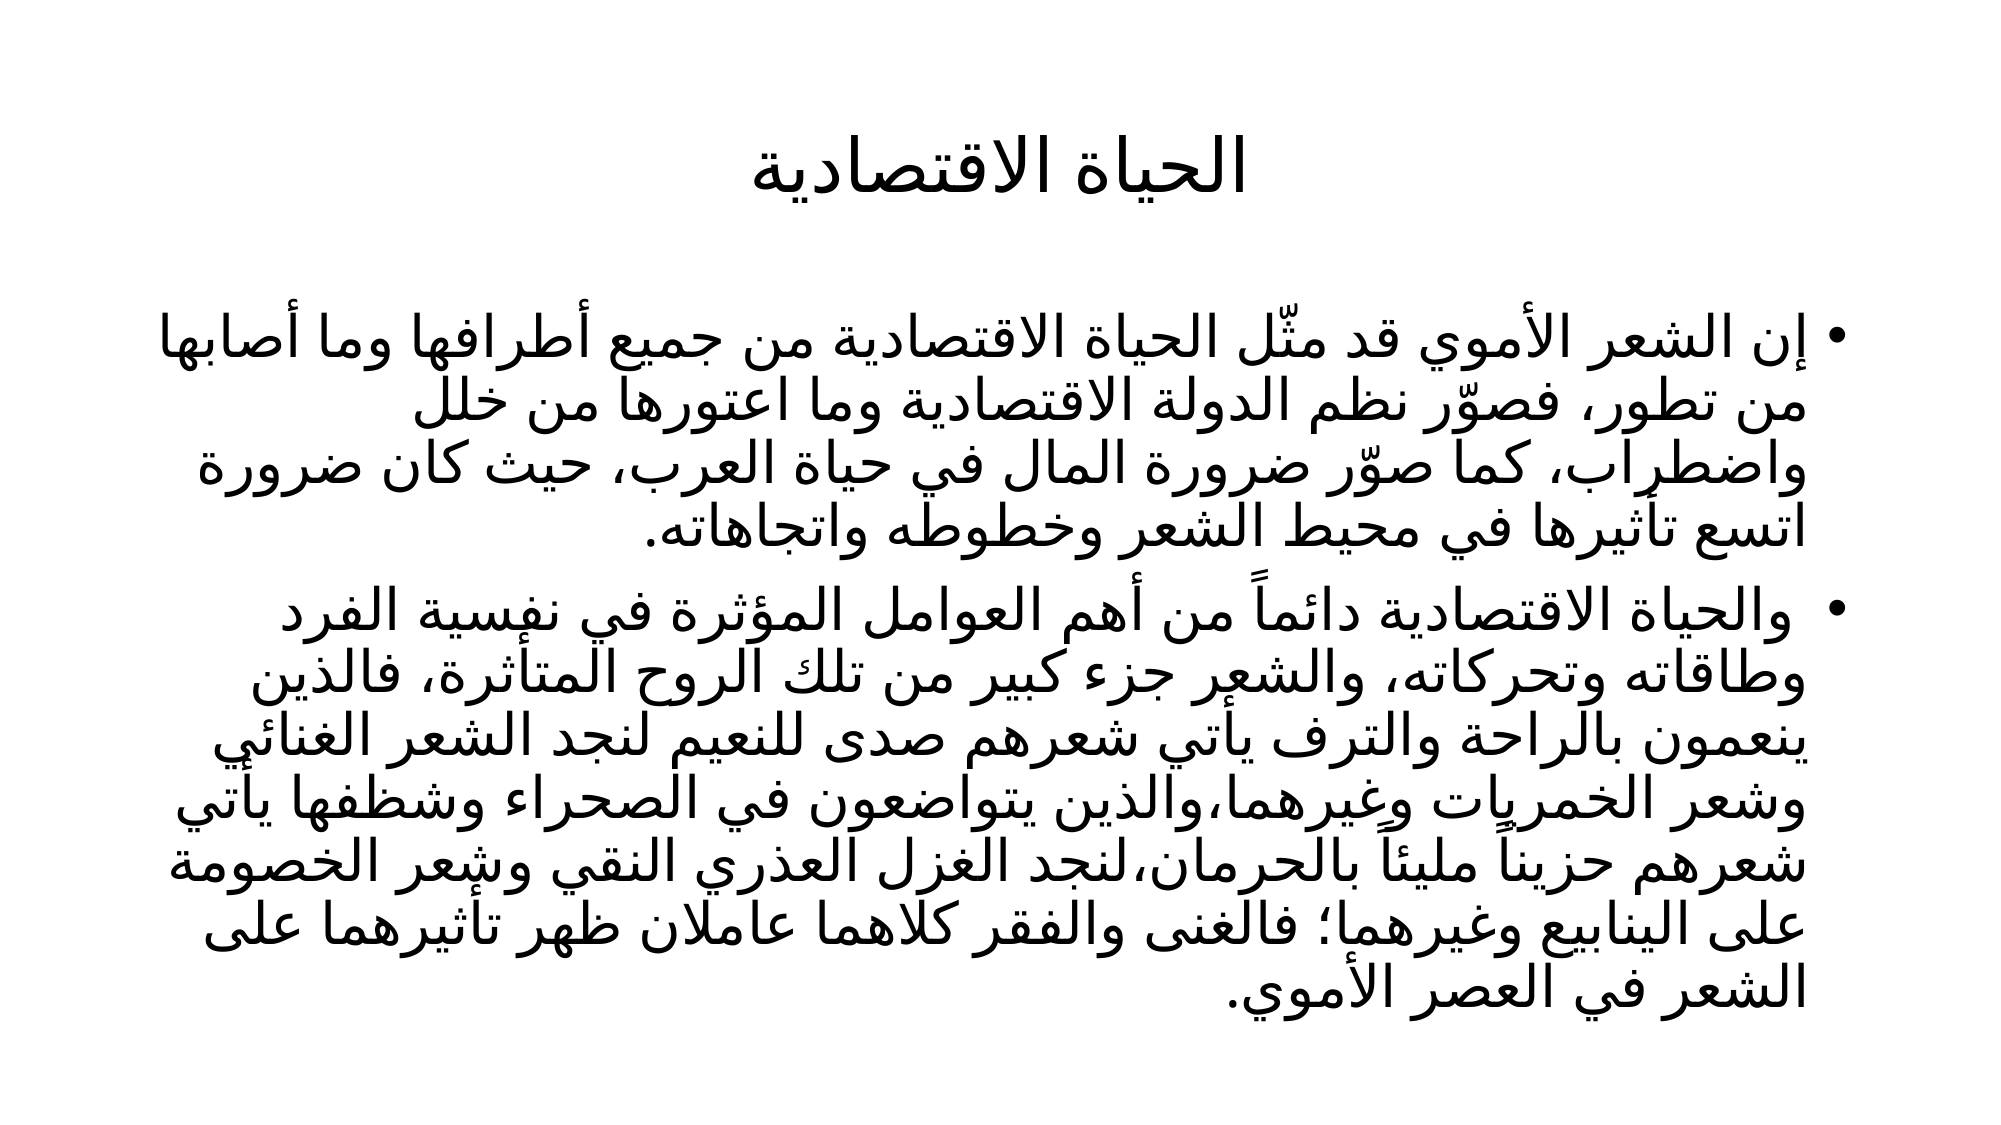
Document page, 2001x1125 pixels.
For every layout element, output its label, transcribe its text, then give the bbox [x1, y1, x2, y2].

title الحياة الاقتصادية [137, 59, 1863, 278]
list إن الشعر الأموي قد مثّل الحياة الاقتصادية من جميع أطرافها وما أصابها من تطور، فصوّر نظم الدولة الاقتصادية وما اعتورها من خلل واضطراب، كما صوّر ضرورة المال في حياة العرب، حيث كان ضرورة اتسع تأثيرها في محيط الشعر وخطوطه واتجاهاته. والحياة الاقتصادية دائماً من أهم العوامل المؤثرة في نفسية الفرد وطاقاته وتحركاته، والشعر جزء كبير من تلك الروح المتأثرة، فالذين ينعمون بالراحة والترف يأتي شعرهم صدى للنعيم لنجد الشعر الغنائي وشعر الخمريات وغيرهما،والذين يتواضعون في الصحراء وشظفها يأتي شعرهم حزيناً مليئاً بالحرمان،لنجد الغزل العذري النقي وشعر الخصومة على الينابيع وغيرهما؛ فالغنى والفقر كلاهما عاملان ظهر تأثيرهما على الشعر في العصر الأموي. [137, 299, 1863, 1014]
